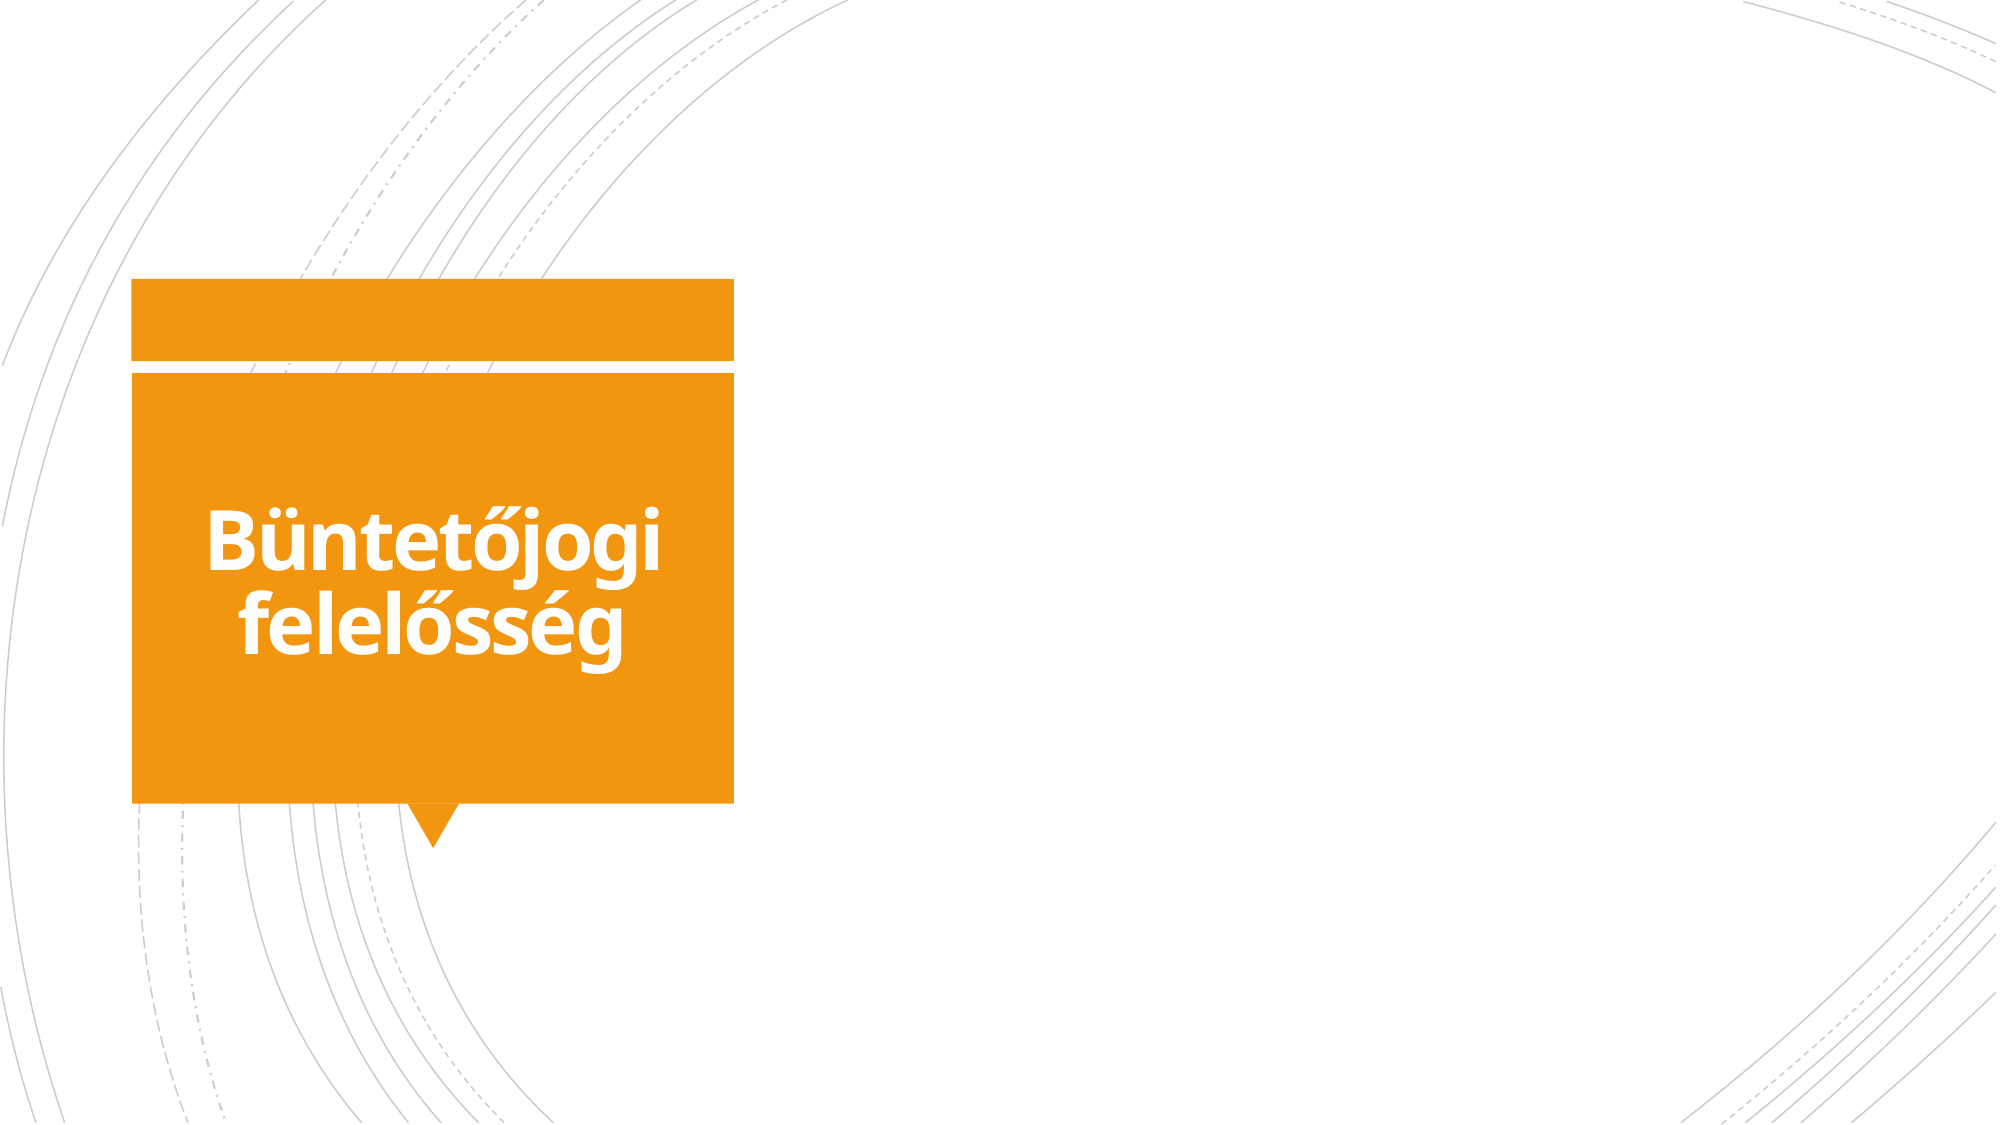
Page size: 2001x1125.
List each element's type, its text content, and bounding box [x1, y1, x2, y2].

title Büntetőjogi felelősség [145, 385, 721, 789]
